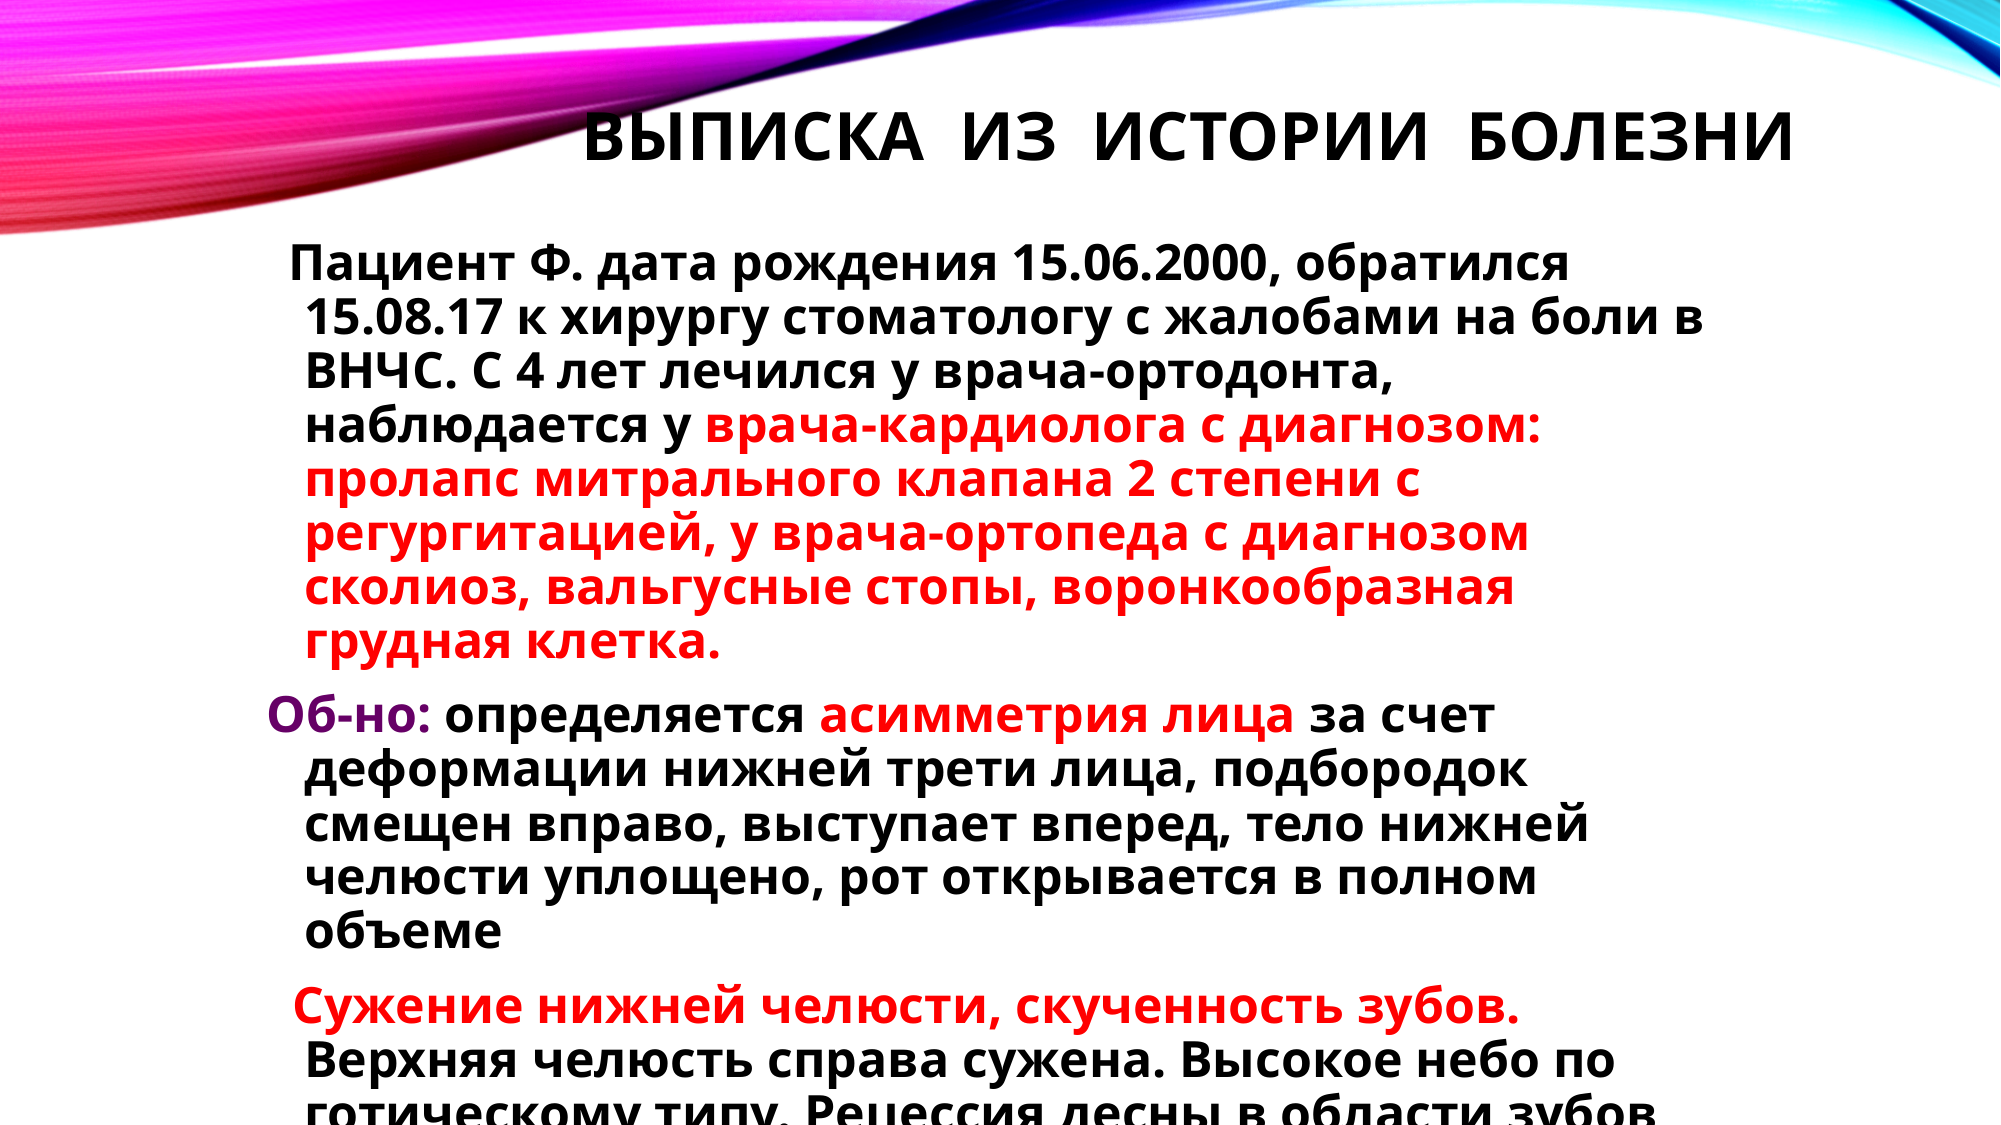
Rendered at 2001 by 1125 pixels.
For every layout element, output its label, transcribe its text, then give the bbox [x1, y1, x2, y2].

picture [1910, 0, 2000, 45]
title ВЫПИСКА ИЗ ИСТОРИИ БОЛЕЗНИ [462, 86, 1813, 191]
picture [1890, 0, 2000, 75]
picture [0, 0, 2000, 237]
list Пациент Ф. дата рождения 15.06.2000, обратился 15.08.17 к хирургу стоматологу с жалобами на боли в ВНЧС. С 4 лет лечился у врача-ортодонта, наблюдается у врача-кардиолога с диагнозом: пролапс митрального клапана 2 степени с регургитацией, у врача-ортопеда с диагнозом сколиоз, вальгусные стопы, воронкообразная грудная клетка. Об-но: определяется асимметрия лица за счет деформации нижней трети лица, подбородок смещен вправо, выступает вперед, тело нижней челюсти уплощено, рот открывается в полном объеме Сужение нижней челюсти, скученность зубов. Верхняя челюсть справа сужена. Высокое небо по готическому типу. Рецессия десны в области зубов 1.1,2.1 [251, 229, 1752, 1125]
